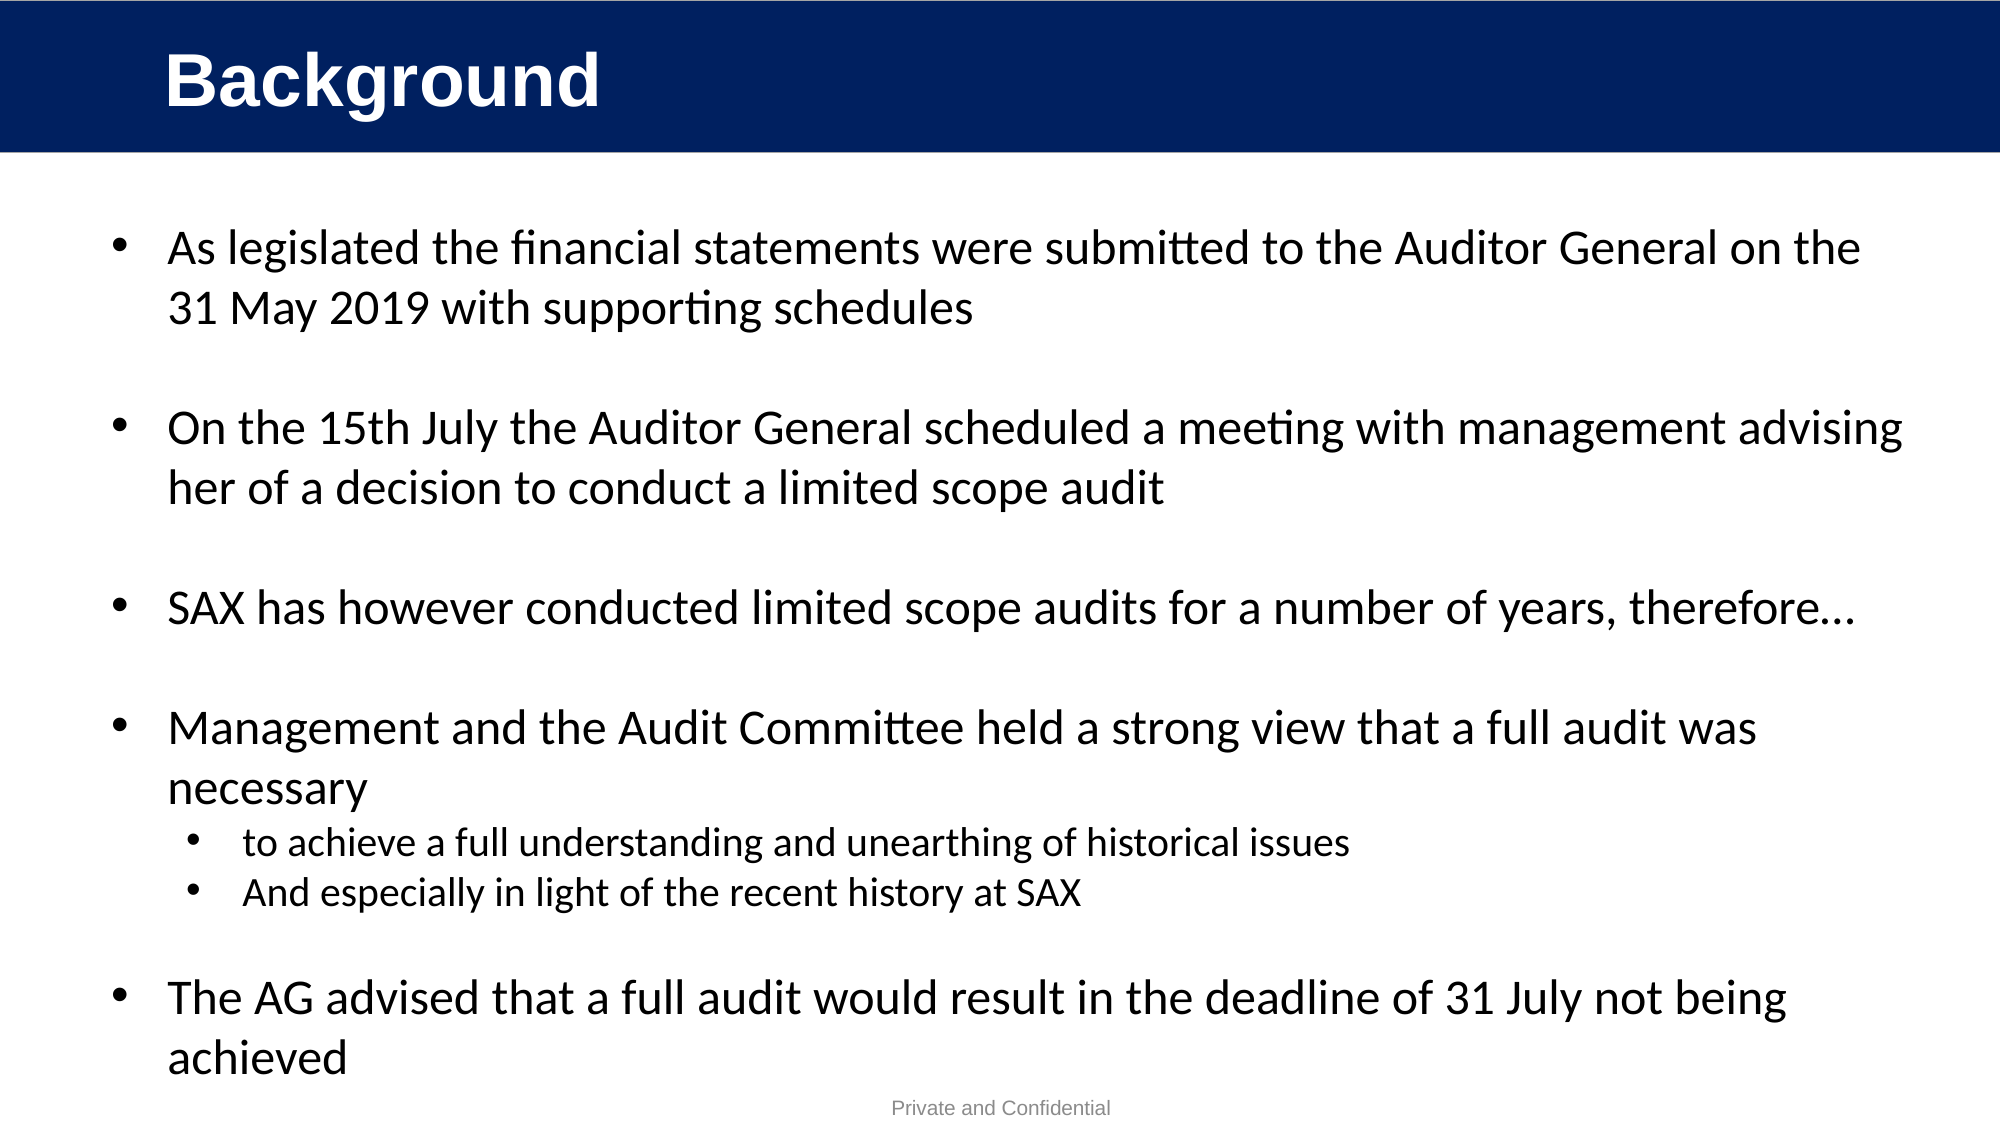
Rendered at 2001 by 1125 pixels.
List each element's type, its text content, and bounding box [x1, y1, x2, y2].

text_box As legislated the financial statements were submitted to the Auditor General on the 31 May 2019 with supporting schedules On the 15th July the Auditor General scheduled a meeting with management advising her of a decision to conduct a limited scope audit SAX has however conducted limited scope audits for a number of years, therefore… Management and the Audit Committee held a strong view that a full audit was necessary to achieve a full understanding and unearthing of historical issues And especially in light of the recent history at SAX The AG advised that a full audit would result in the deadline of 31 July not being achieved [96, 157, 1927, 1125]
text_box Background [0, 0, 2000, 153]
